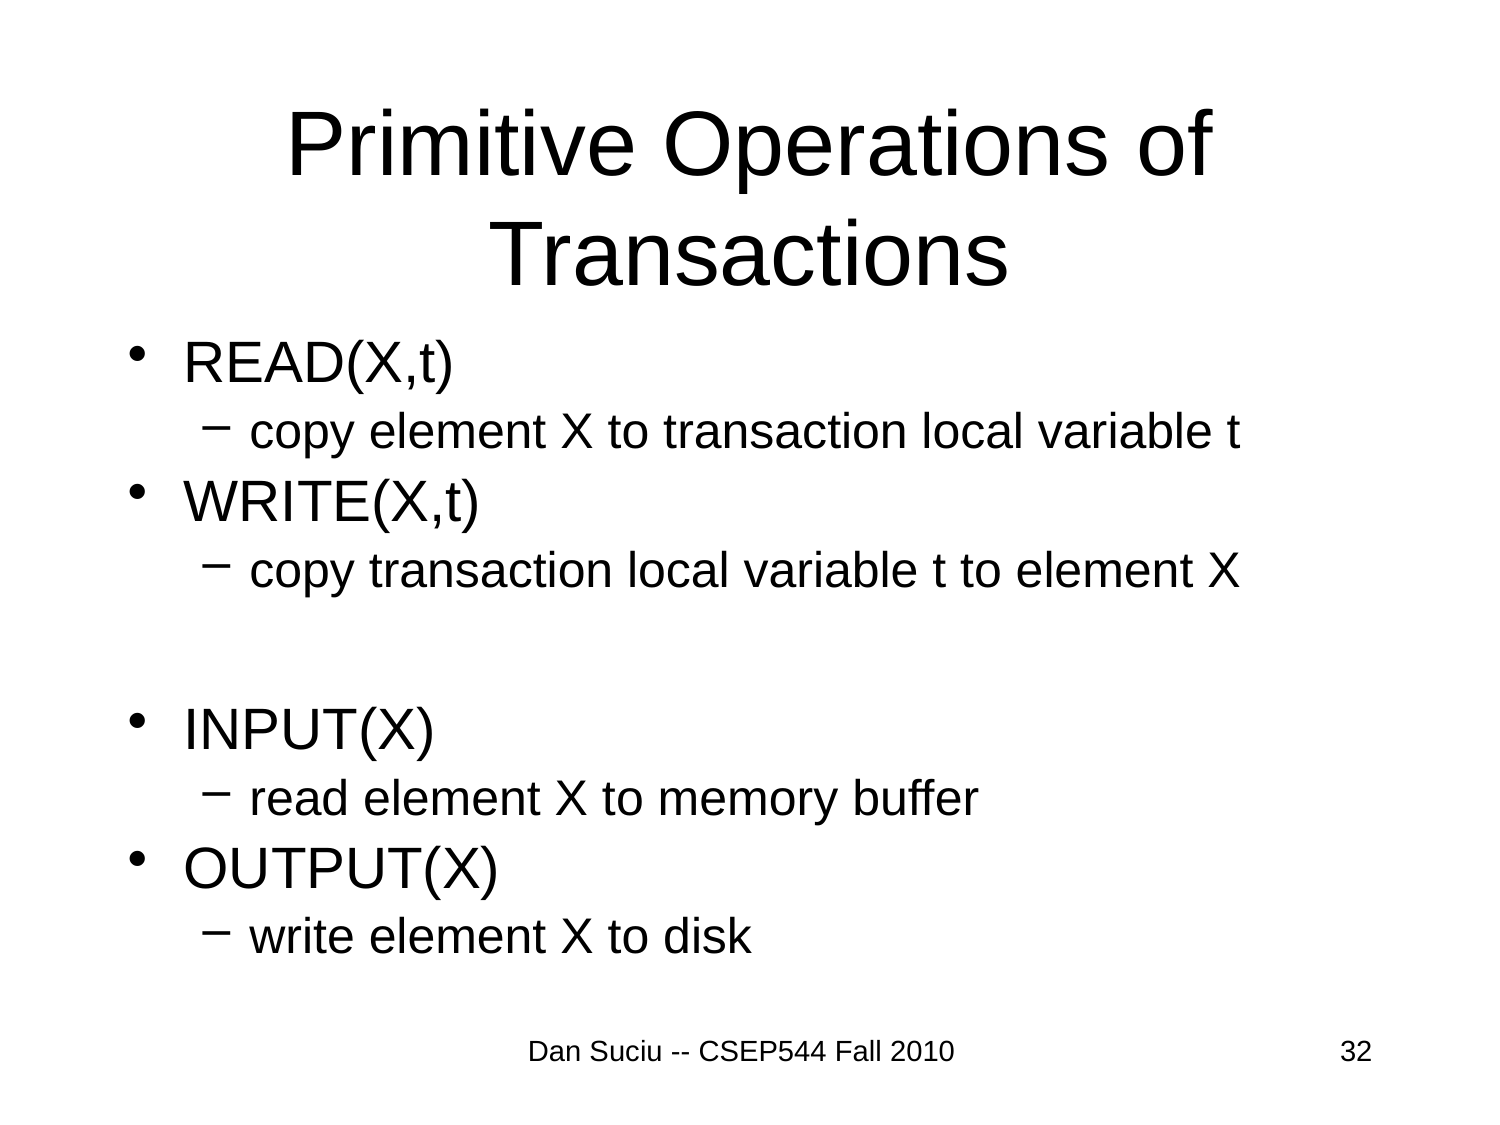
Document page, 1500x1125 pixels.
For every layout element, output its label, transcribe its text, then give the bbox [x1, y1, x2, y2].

list READ(X,t) copy element X to transaction local variable t WRITE(X,t) copy transaction local variable t to element X INPUT(X) read element X to memory buffer OUTPUT(X) write element X to disk [112, 324, 1388, 1001]
title Primitive Operations of Transactions [112, 99, 1388, 288]
slide_number 32 [1074, 1024, 1388, 1101]
footer Dan Suciu -- CSEP544 Fall 2010 [512, 1024, 988, 1101]
